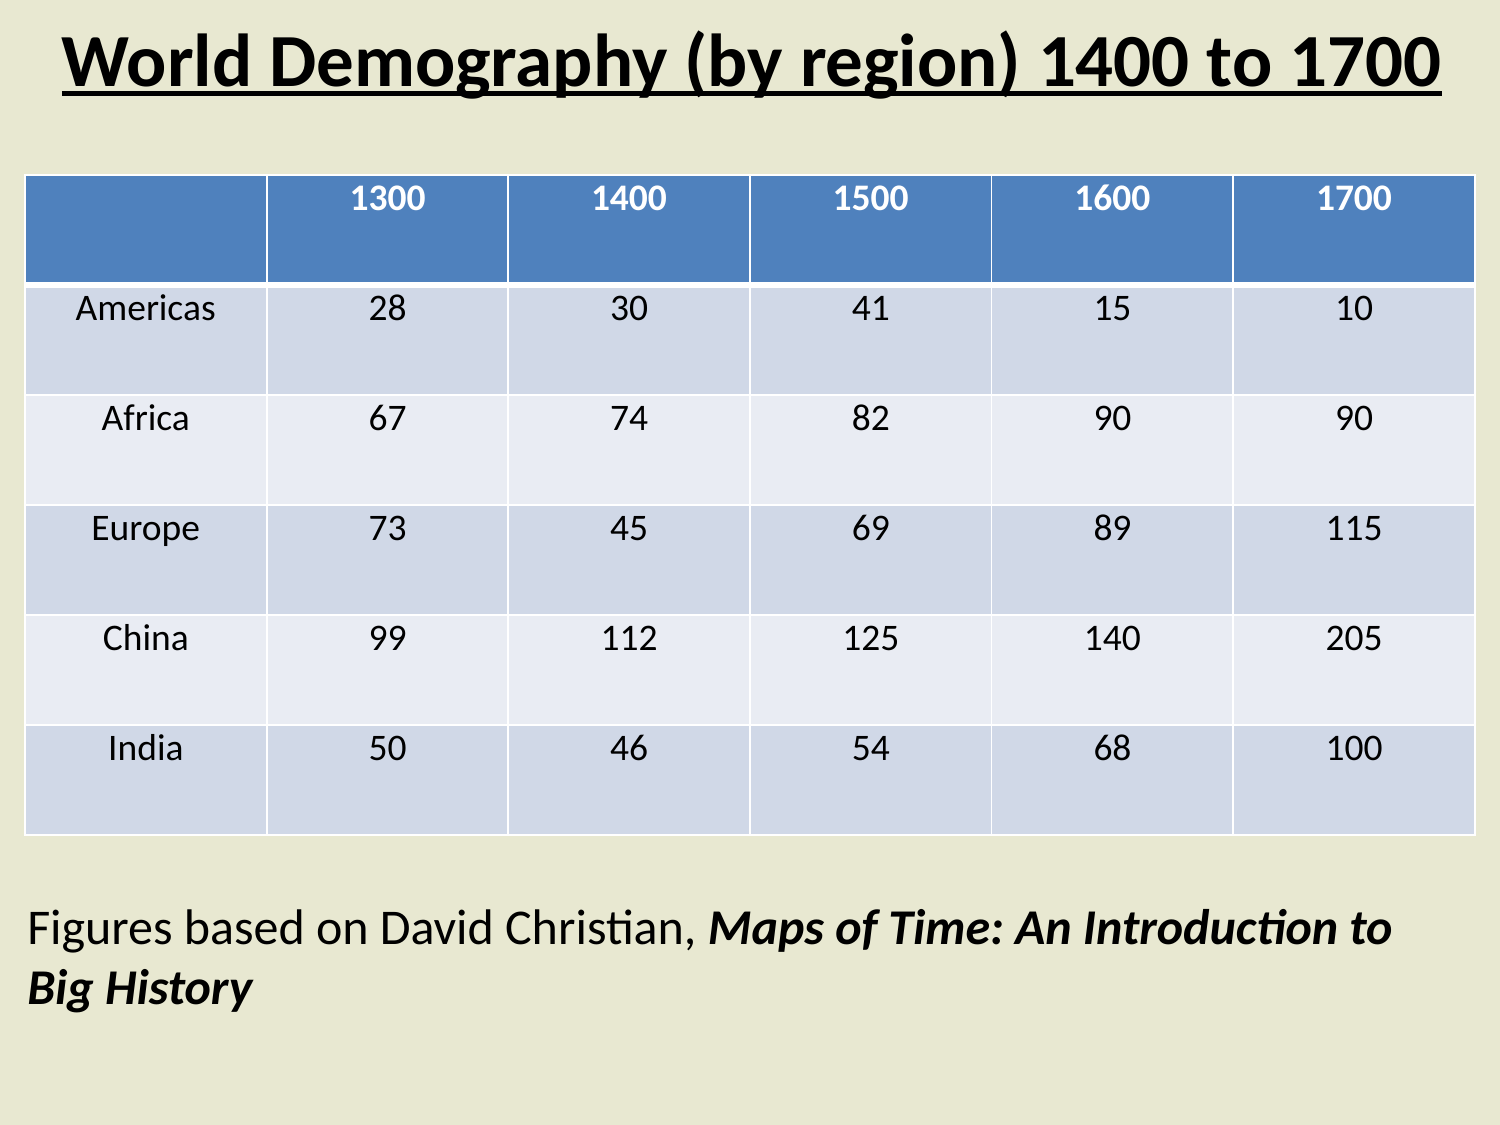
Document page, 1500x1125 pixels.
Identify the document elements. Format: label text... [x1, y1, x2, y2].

table_cell 10 [1234, 288, 1474, 394]
table_cell 30 [509, 288, 749, 394]
table_header 1400 [509, 176, 749, 282]
table_cell 99 [268, 616, 507, 724]
table_header 1300 [268, 176, 507, 282]
table_cell 115 [1234, 506, 1474, 614]
table_cell 82 [751, 396, 991, 504]
table_cell 50 [268, 726, 507, 834]
table_cell 90 [1234, 396, 1474, 504]
table_cell 73 [268, 506, 507, 614]
text_box Figures based on David Christian, Maps of Time: An Introduction to Big History [12, 887, 1475, 1023]
table_cell 74 [509, 396, 749, 504]
table_cell India [26, 726, 266, 834]
table_cell 89 [992, 506, 1232, 614]
table_cell 67 [268, 396, 507, 504]
table_header 1700 [1234, 176, 1474, 282]
table_cell 45 [509, 506, 749, 614]
table_cell Africa [26, 396, 266, 504]
table_cell 140 [992, 616, 1232, 724]
table_cell 112 [509, 616, 749, 724]
title World Demography (by region) 1400 to 1700 [2, 12, 1500, 100]
table_cell 54 [751, 726, 991, 834]
table_cell 46 [509, 726, 749, 834]
table_cell 15 [992, 288, 1232, 394]
table_cell 100 [1234, 726, 1474, 834]
table_cell 69 [751, 506, 991, 614]
table_cell Americas [26, 288, 266, 394]
table_cell 28 [268, 288, 507, 394]
table_header [26, 176, 266, 282]
table_header 1600 [992, 176, 1232, 282]
table_cell 41 [751, 288, 991, 394]
table_cell 68 [992, 726, 1232, 834]
table_cell 90 [992, 396, 1232, 504]
table_cell 205 [1234, 616, 1474, 724]
table_cell China [26, 616, 266, 724]
table_cell Europe [26, 506, 266, 614]
table_header 1500 [751, 176, 991, 282]
table_cell 125 [751, 616, 991, 724]
